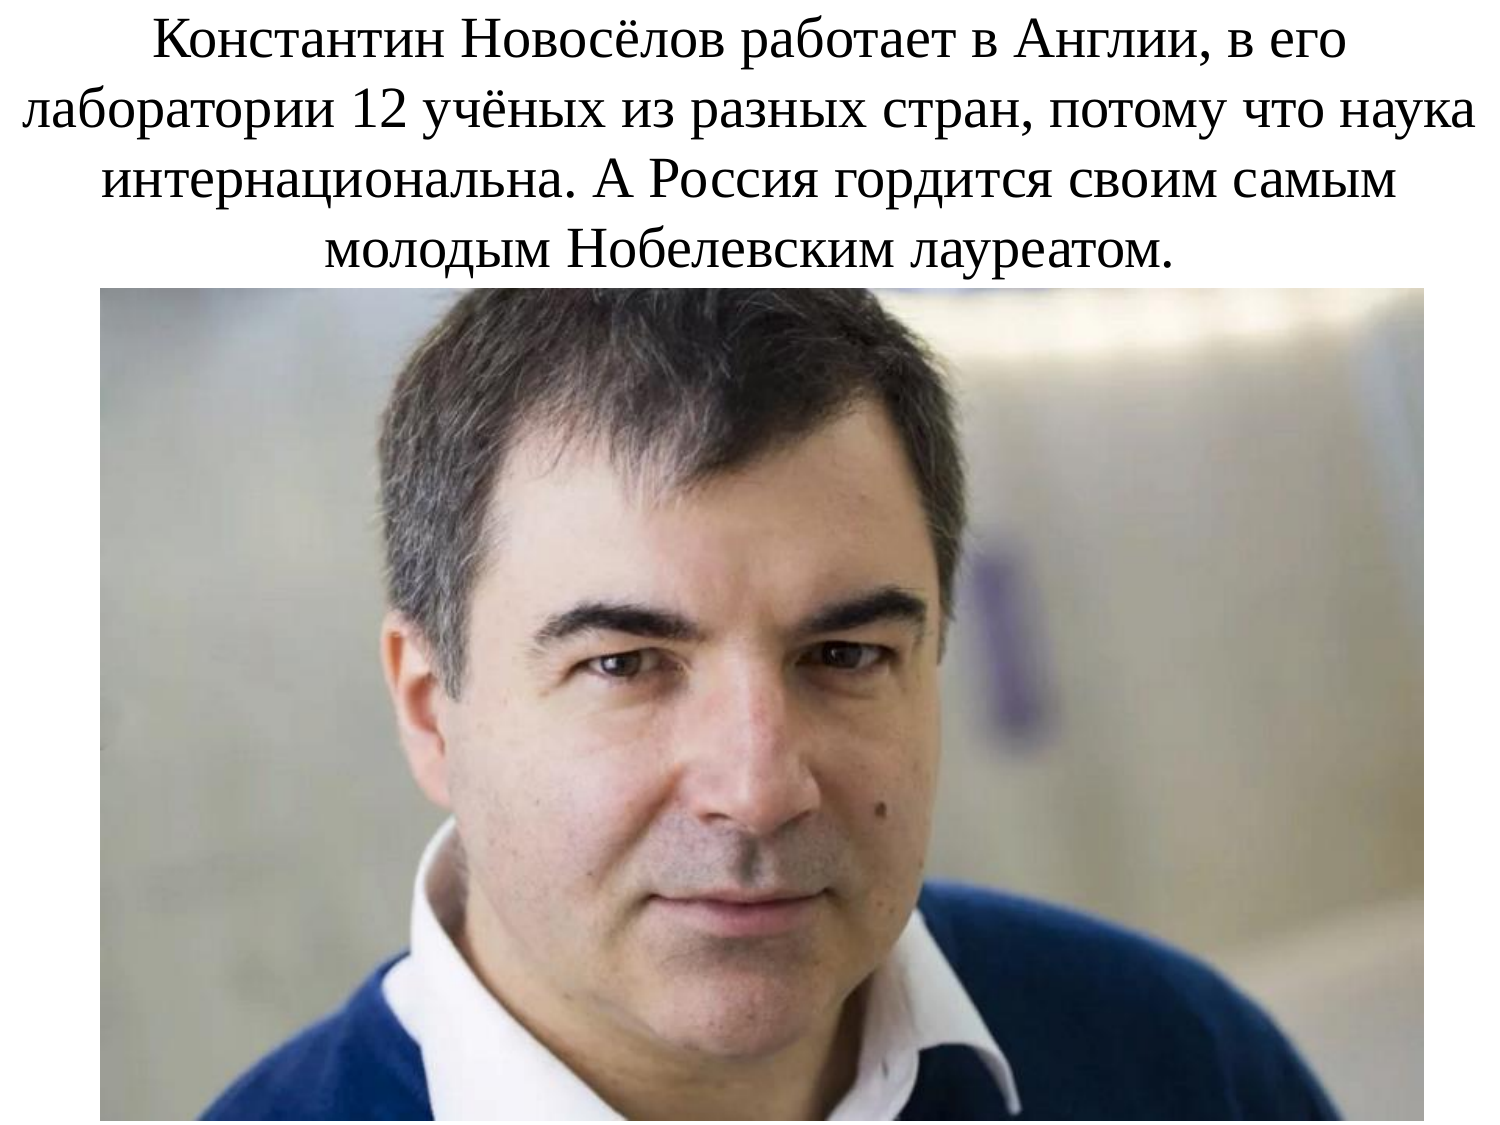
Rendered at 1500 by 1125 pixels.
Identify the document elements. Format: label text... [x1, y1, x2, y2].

title Константин Новосёлов работает в Англии, в его лаборатории 12 учёных из разных стран, потому что наука интернациональна. А Россия гордится своим самым молодым Нобелевским лауреатом. [0, 45, 1500, 233]
picture [100, 288, 1424, 1122]
